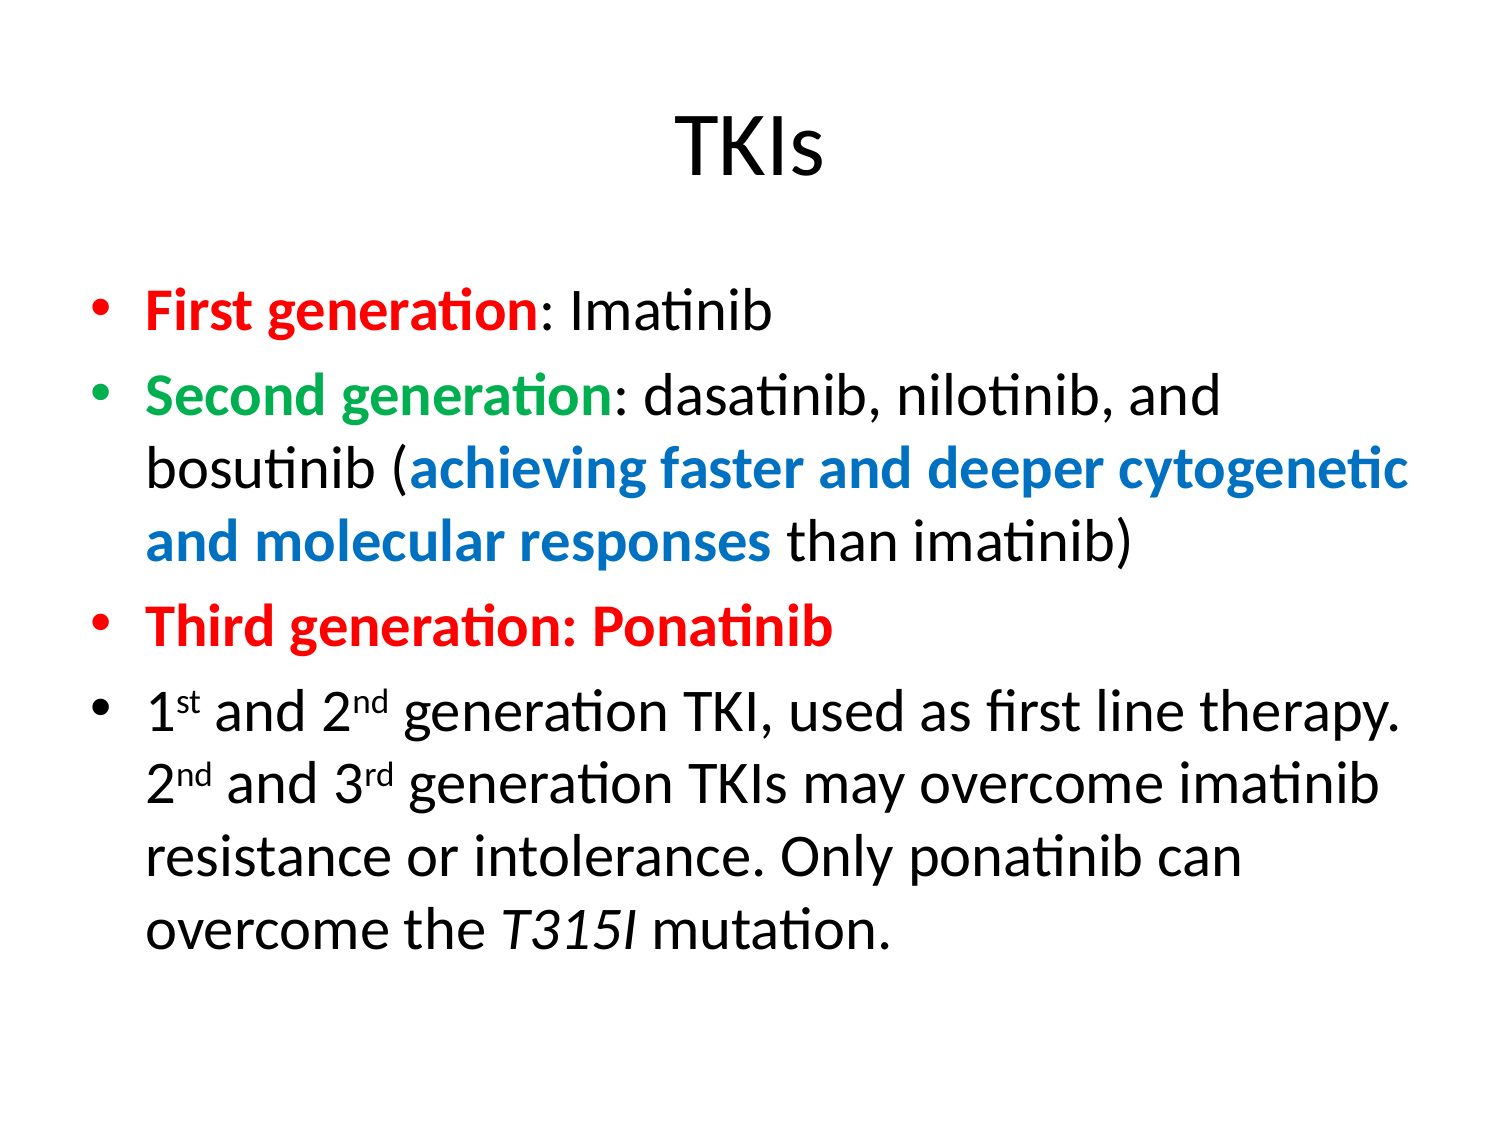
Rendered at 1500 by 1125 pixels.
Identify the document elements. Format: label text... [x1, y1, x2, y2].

title TKIs [75, 45, 1425, 233]
list First generation: Imatinib Second generation: dasatinib, nilotinib, and bosutinib (achieving faster and deeper cytogenetic and molecular responses than imatinib) Third generation: Ponatinib 1st and 2nd generation TKI, used as first line therapy. 2nd and 3rd generation TKIs may overcome imatinib resistance or intolerance. Only ponatinib can overcome the T315I mutation. [75, 262, 1425, 1005]
